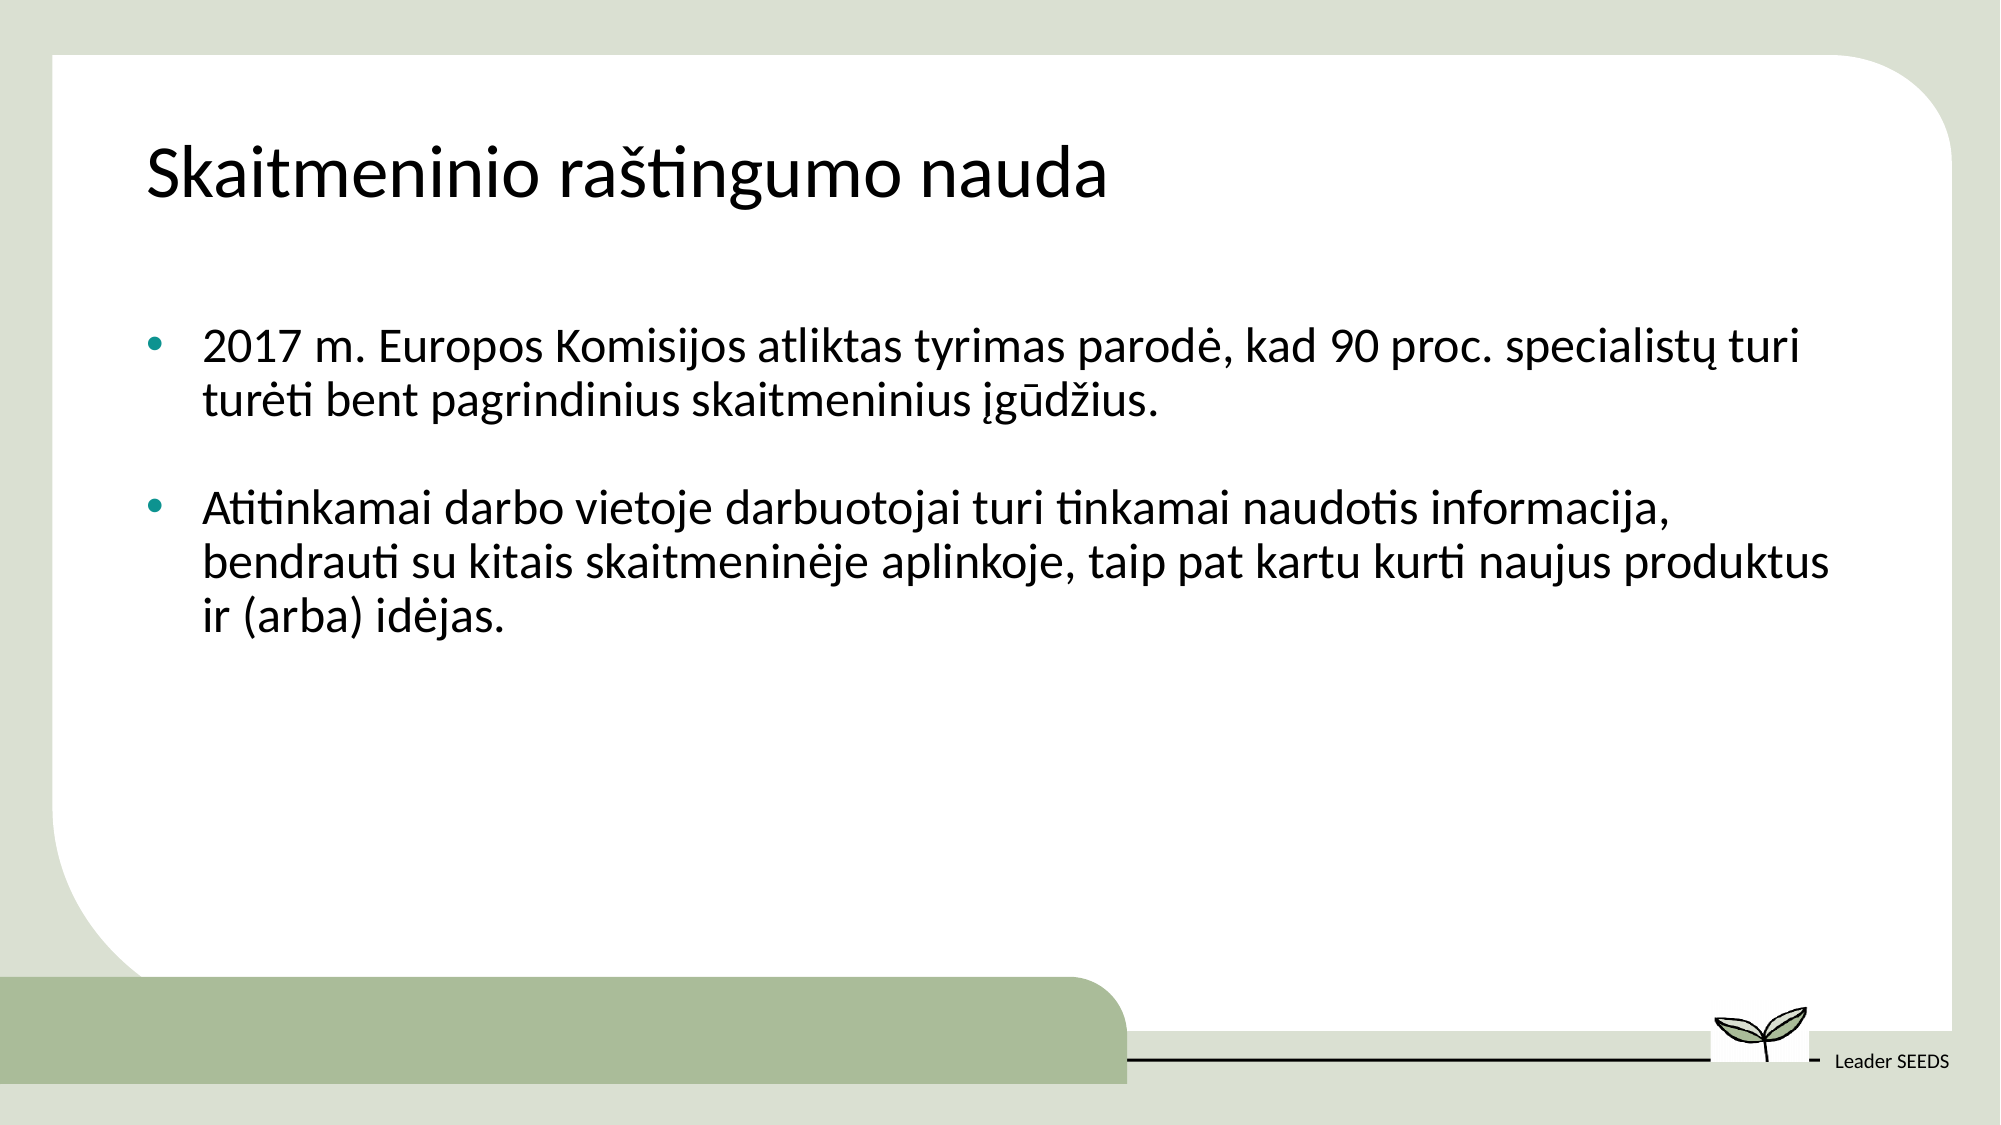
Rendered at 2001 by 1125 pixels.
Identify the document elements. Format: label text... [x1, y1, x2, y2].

list 2017 m. Europos Komisijos atliktas tyrimas parodė, kad 90 proc. specialistų turi turėti bent pagrindinius skaitmeninius įgūdžius. Atitinkamai darbo vietoje darbuotojai turi tinkamai naudotis informacija, bendrauti su kitais skaitmeninėje aplinkoje, taip pat kartu kurti naujus produktus ir (arba) idėjas. [130, 311, 1869, 968]
picture [1710, 1000, 1810, 1062]
list Skaitmeninio raštingumo nauda [130, 124, 1869, 257]
